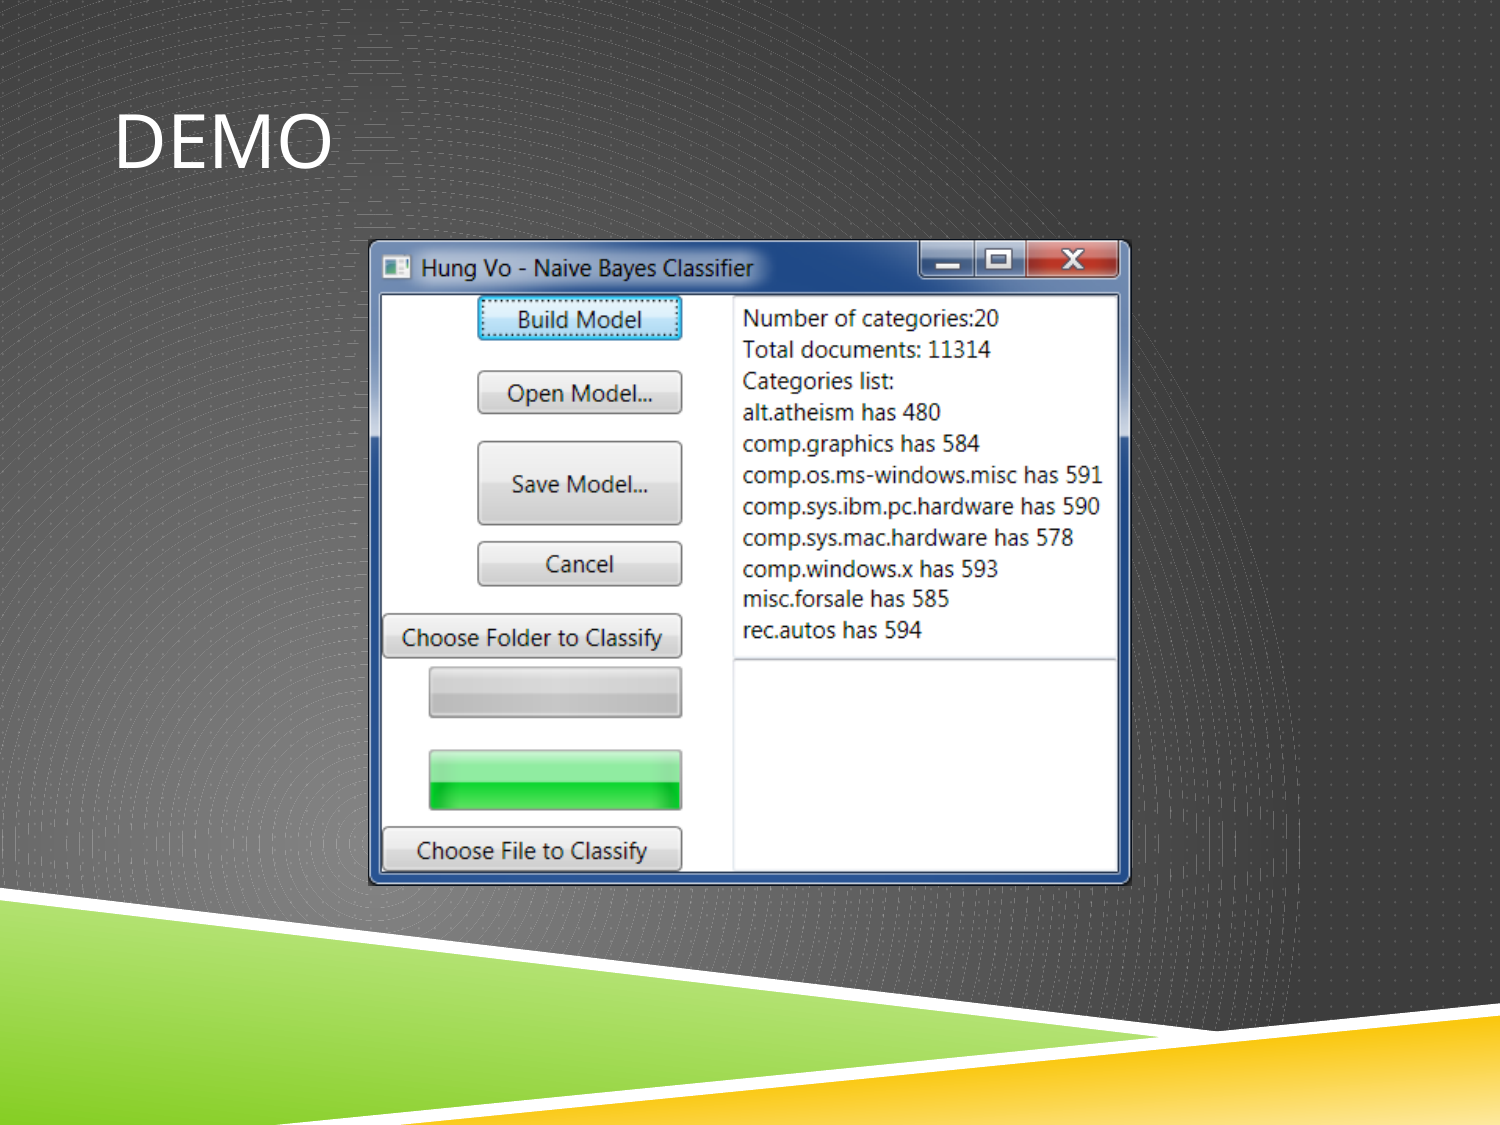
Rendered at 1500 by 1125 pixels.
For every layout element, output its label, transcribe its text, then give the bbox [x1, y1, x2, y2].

picture [368, 239, 1132, 886]
title Demo [112, 45, 1388, 233]
